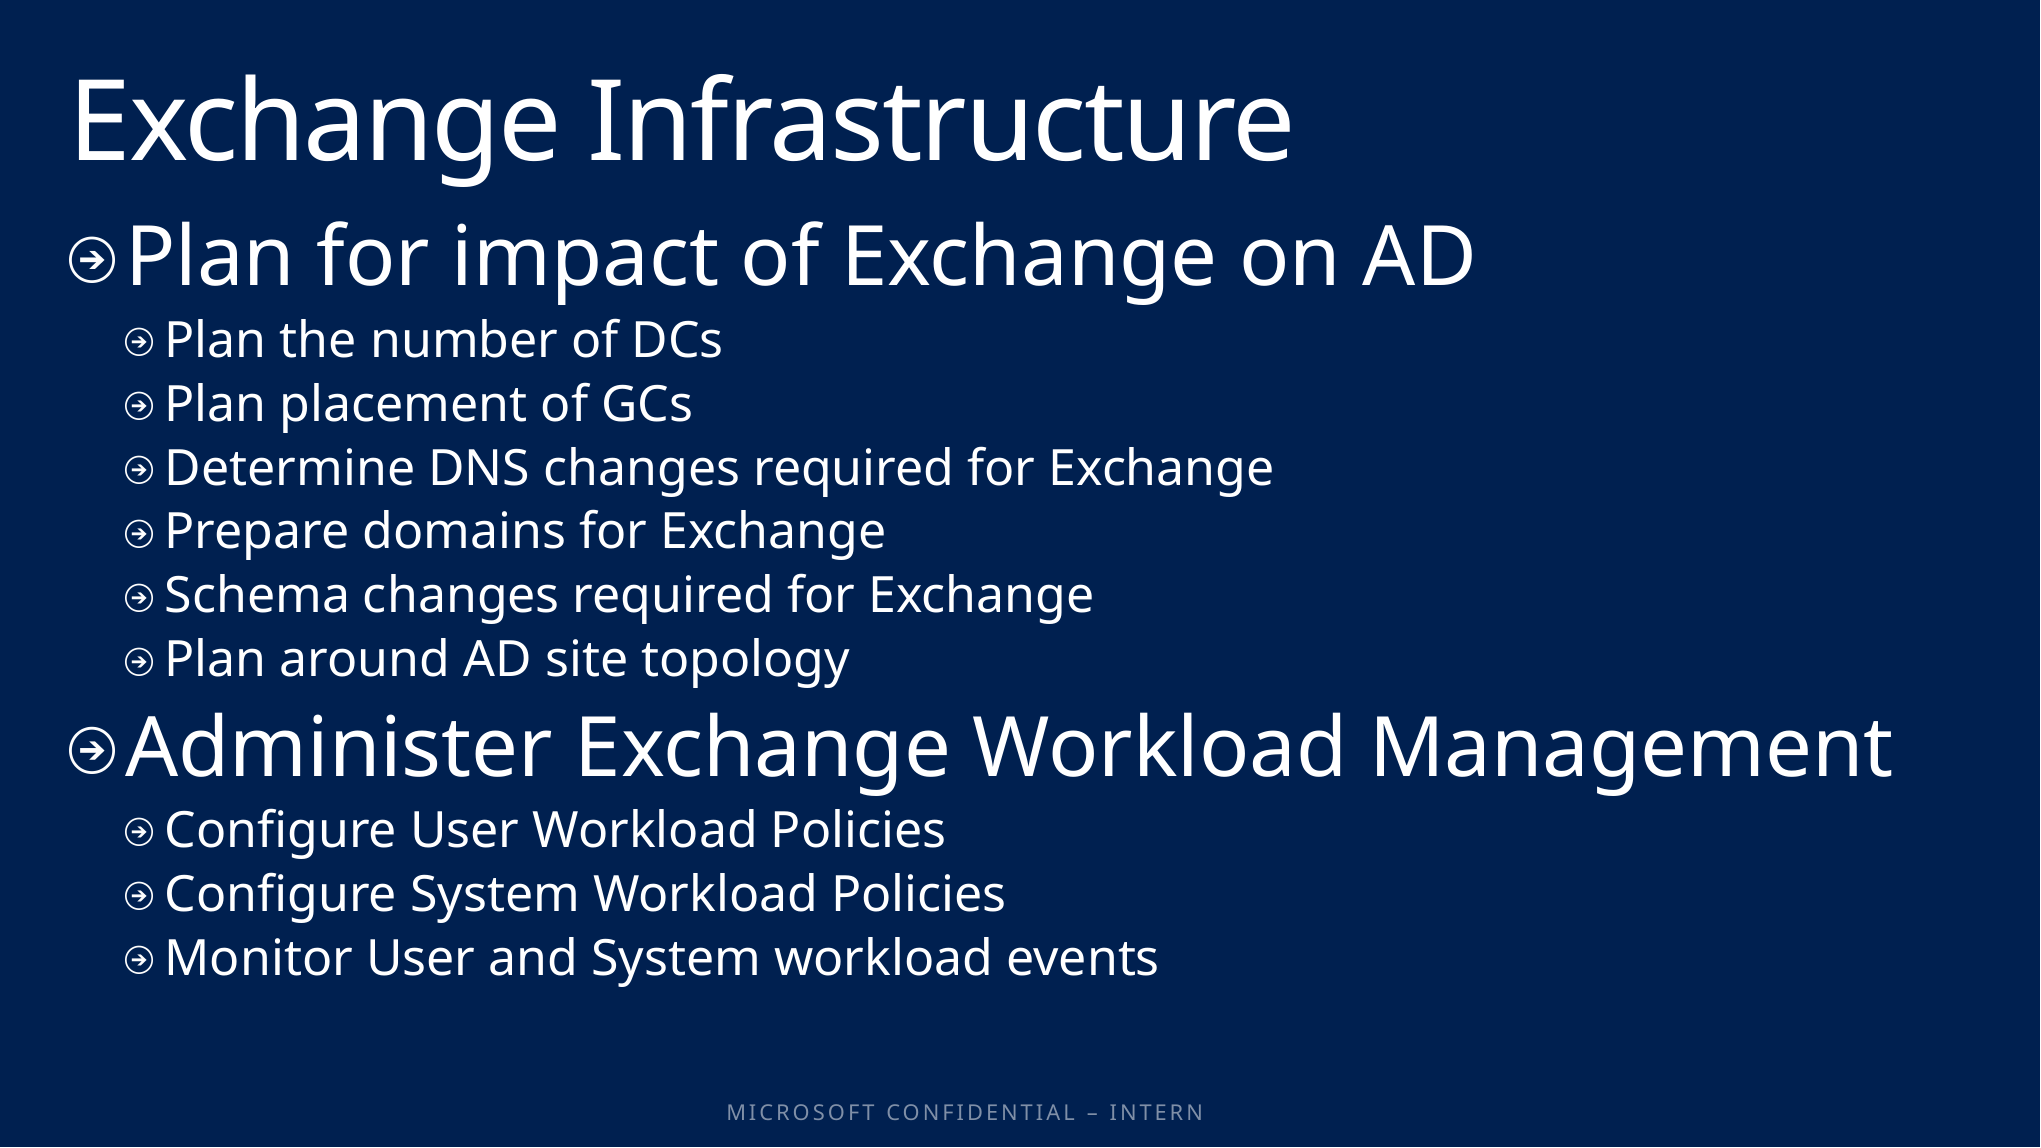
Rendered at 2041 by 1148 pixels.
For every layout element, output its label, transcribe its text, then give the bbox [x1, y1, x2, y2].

picture [125, 810, 161, 846]
picture [125, 576, 161, 612]
picture [125, 384, 161, 420]
picture [69, 224, 128, 283]
picture [125, 874, 161, 910]
picture [125, 448, 161, 484]
picture [125, 320, 161, 356]
title Exchange Infrastructure [45, 48, 1996, 199]
picture [125, 512, 161, 548]
picture [69, 714, 128, 774]
picture [125, 938, 161, 974]
picture [125, 640, 161, 676]
list Plan for impact of Exchange on AD Plan the number of DCs Plan placement of GCs Determine DNS changes required for Exchange Prepare domains for Exchange Schema changes required for Exchange Plan around AD site topology Administer Exchange Workload Management Configure User Workload Policies Configure System Workload Policies Monitor User and System workload events [45, 199, 1996, 1031]
